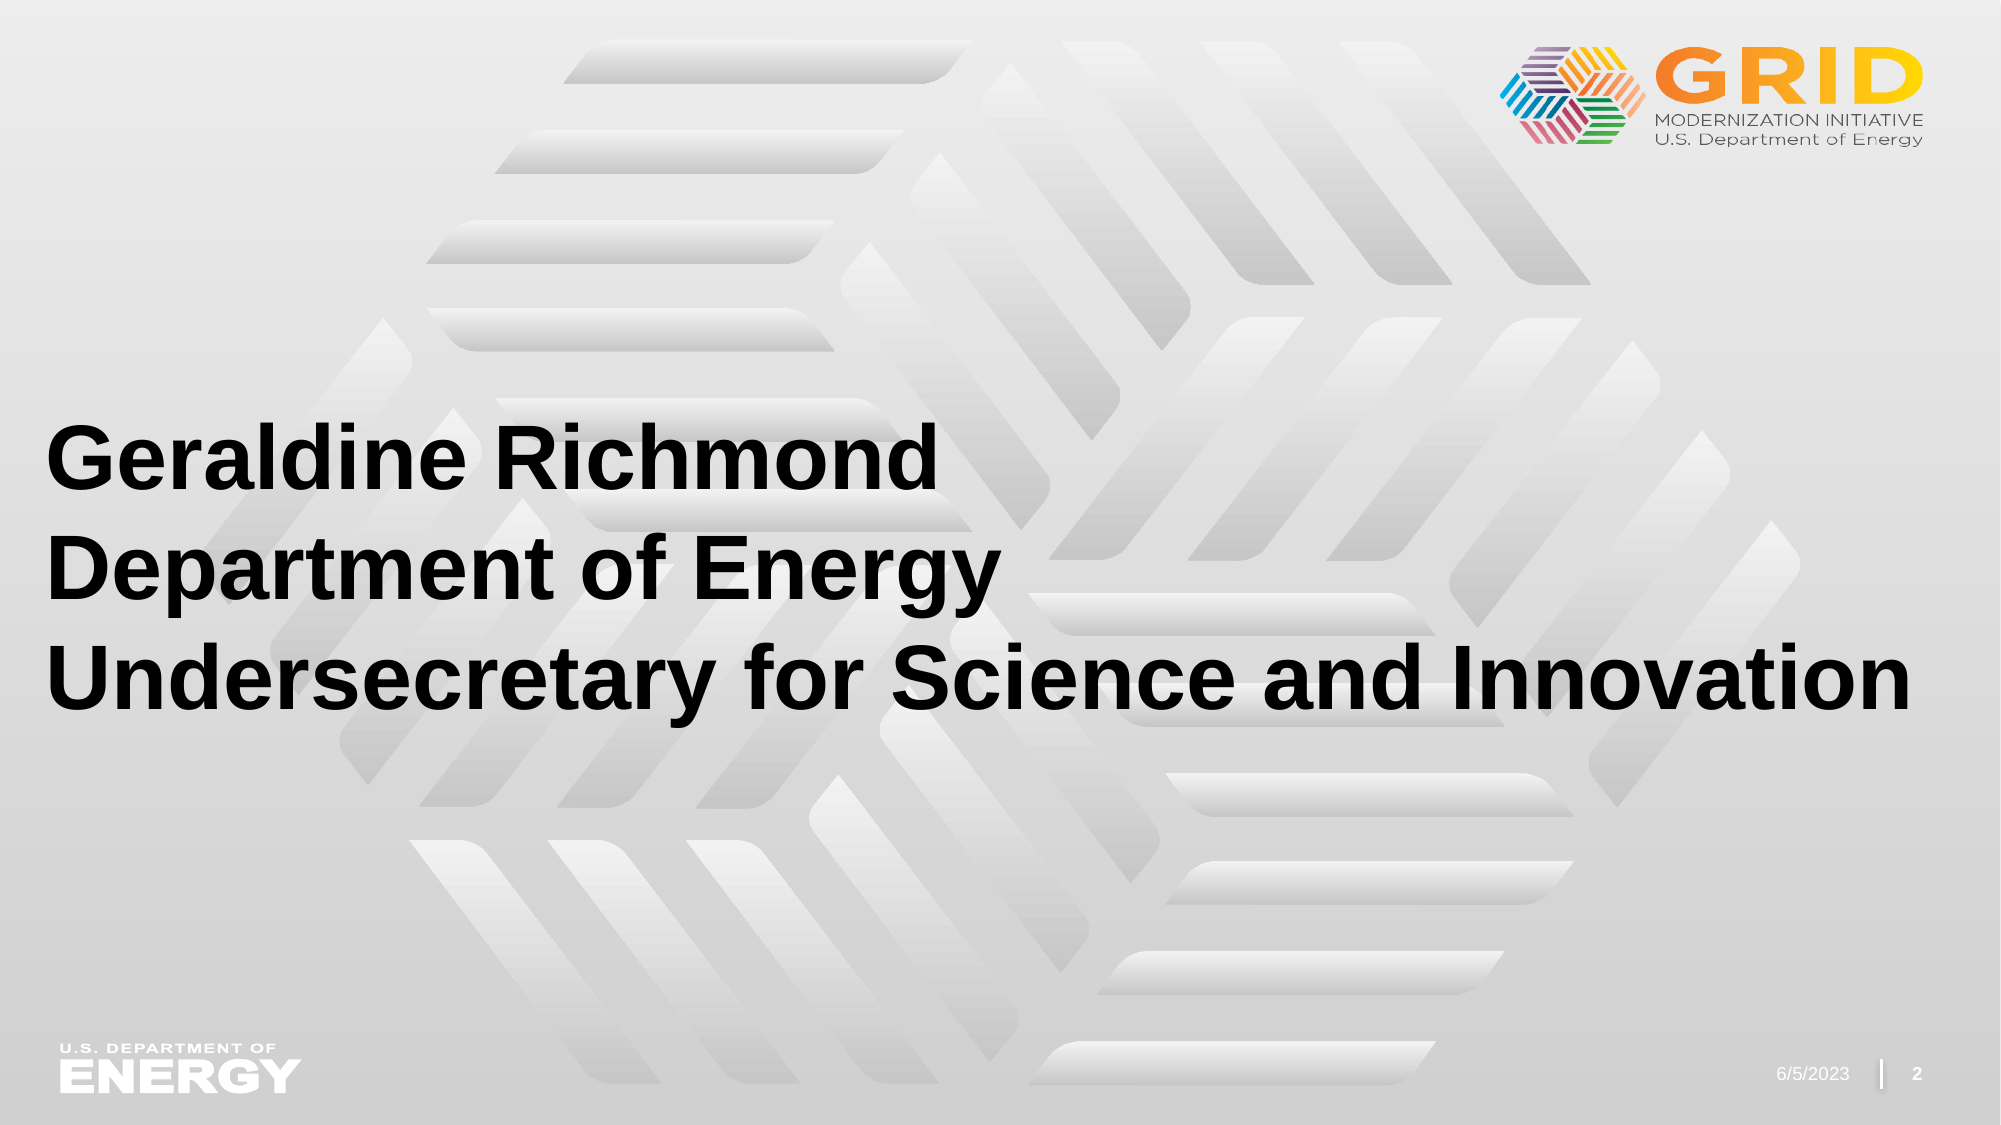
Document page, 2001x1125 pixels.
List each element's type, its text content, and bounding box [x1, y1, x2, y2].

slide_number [1500, 1042, 1850, 1103]
picture [1500, 47, 1923, 148]
slide_number 2 [1912, 1042, 1978, 1103]
title Geraldine Richmond Department of Energy Undersecretary for Science and Innovation [45, 343, 1955, 782]
